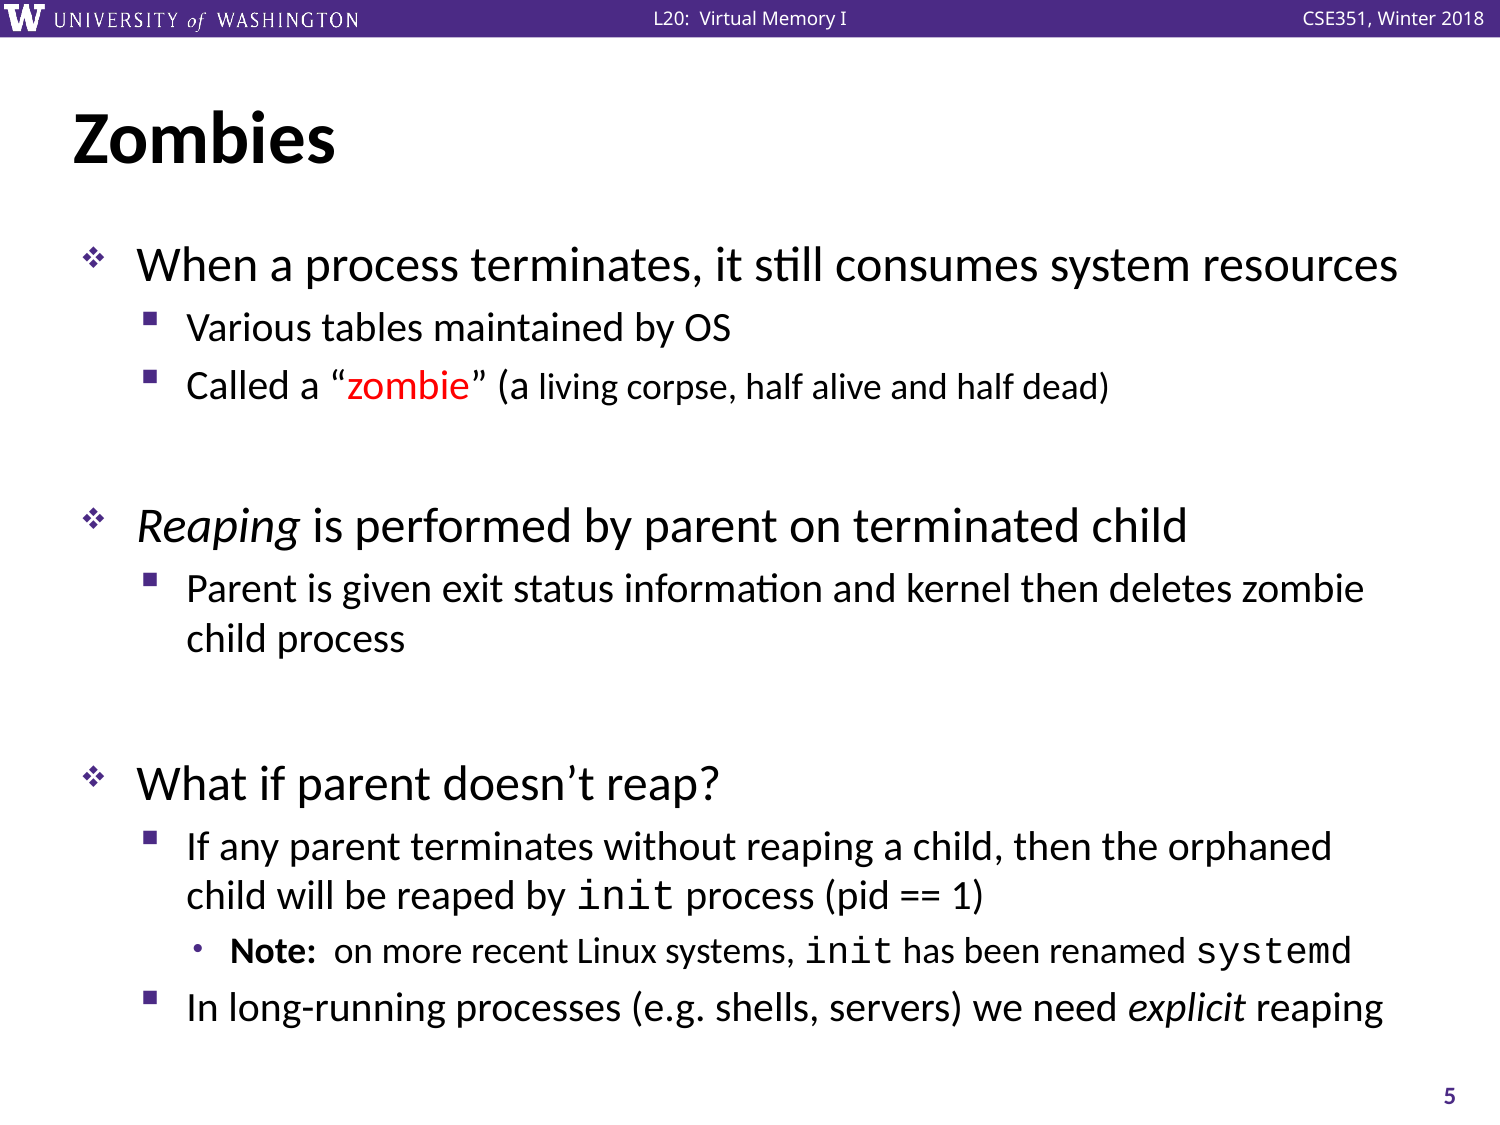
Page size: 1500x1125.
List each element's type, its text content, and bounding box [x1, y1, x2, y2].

slide_number 5 [1400, 1065, 1500, 1125]
list When a process terminates, it still consumes system resources Various tables maintained by OS Called a “zombie” (a living corpse, half alive and half dead) Reaping is performed by parent on terminated child Parent is given exit status information and kernel then deletes zombie child process What if parent doesn’t reap? If any parent terminates without reaping a child, then the orphaned child will be reaped by init process (pid == 1) Note: on more recent Linux systems, init has been renamed systemd In long-running processes (e.g. shells, servers) we need explicit reaping [64, 223, 1438, 1040]
title Zombies [58, 71, 1438, 197]
picture [4, 4, 358, 32]
